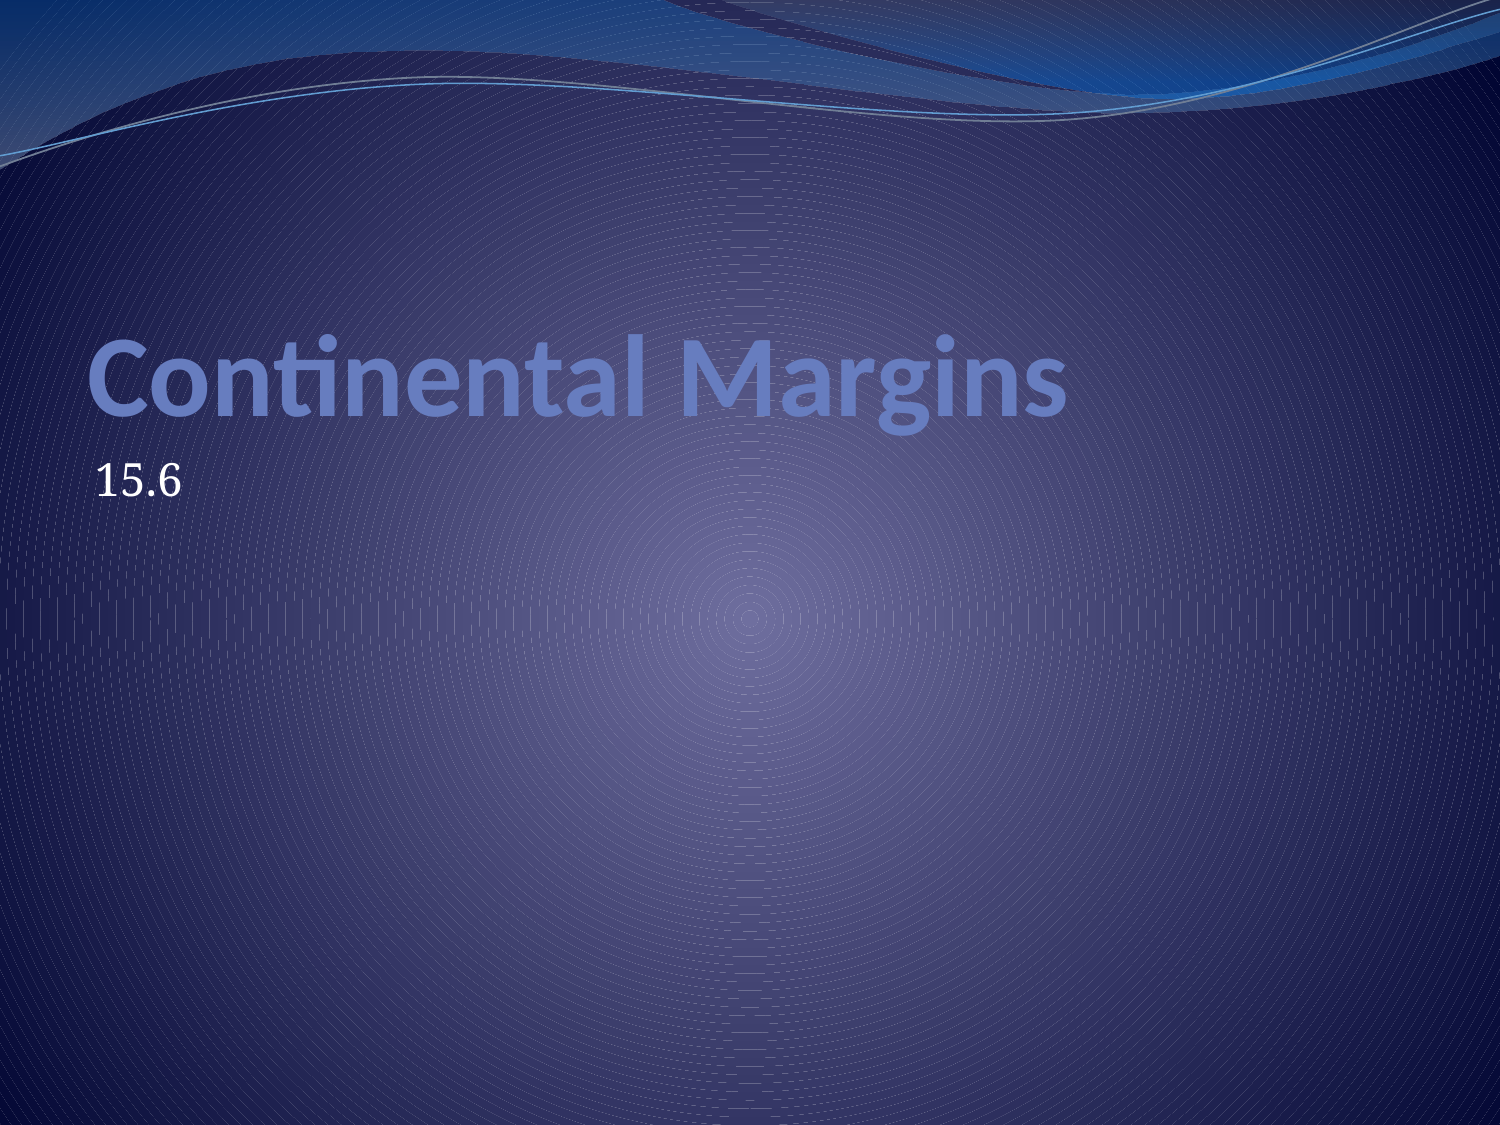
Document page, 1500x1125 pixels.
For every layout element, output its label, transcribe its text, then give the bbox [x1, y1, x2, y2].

list 15.6 [86, 443, 1362, 692]
title Continental Margins [86, 216, 1362, 440]
